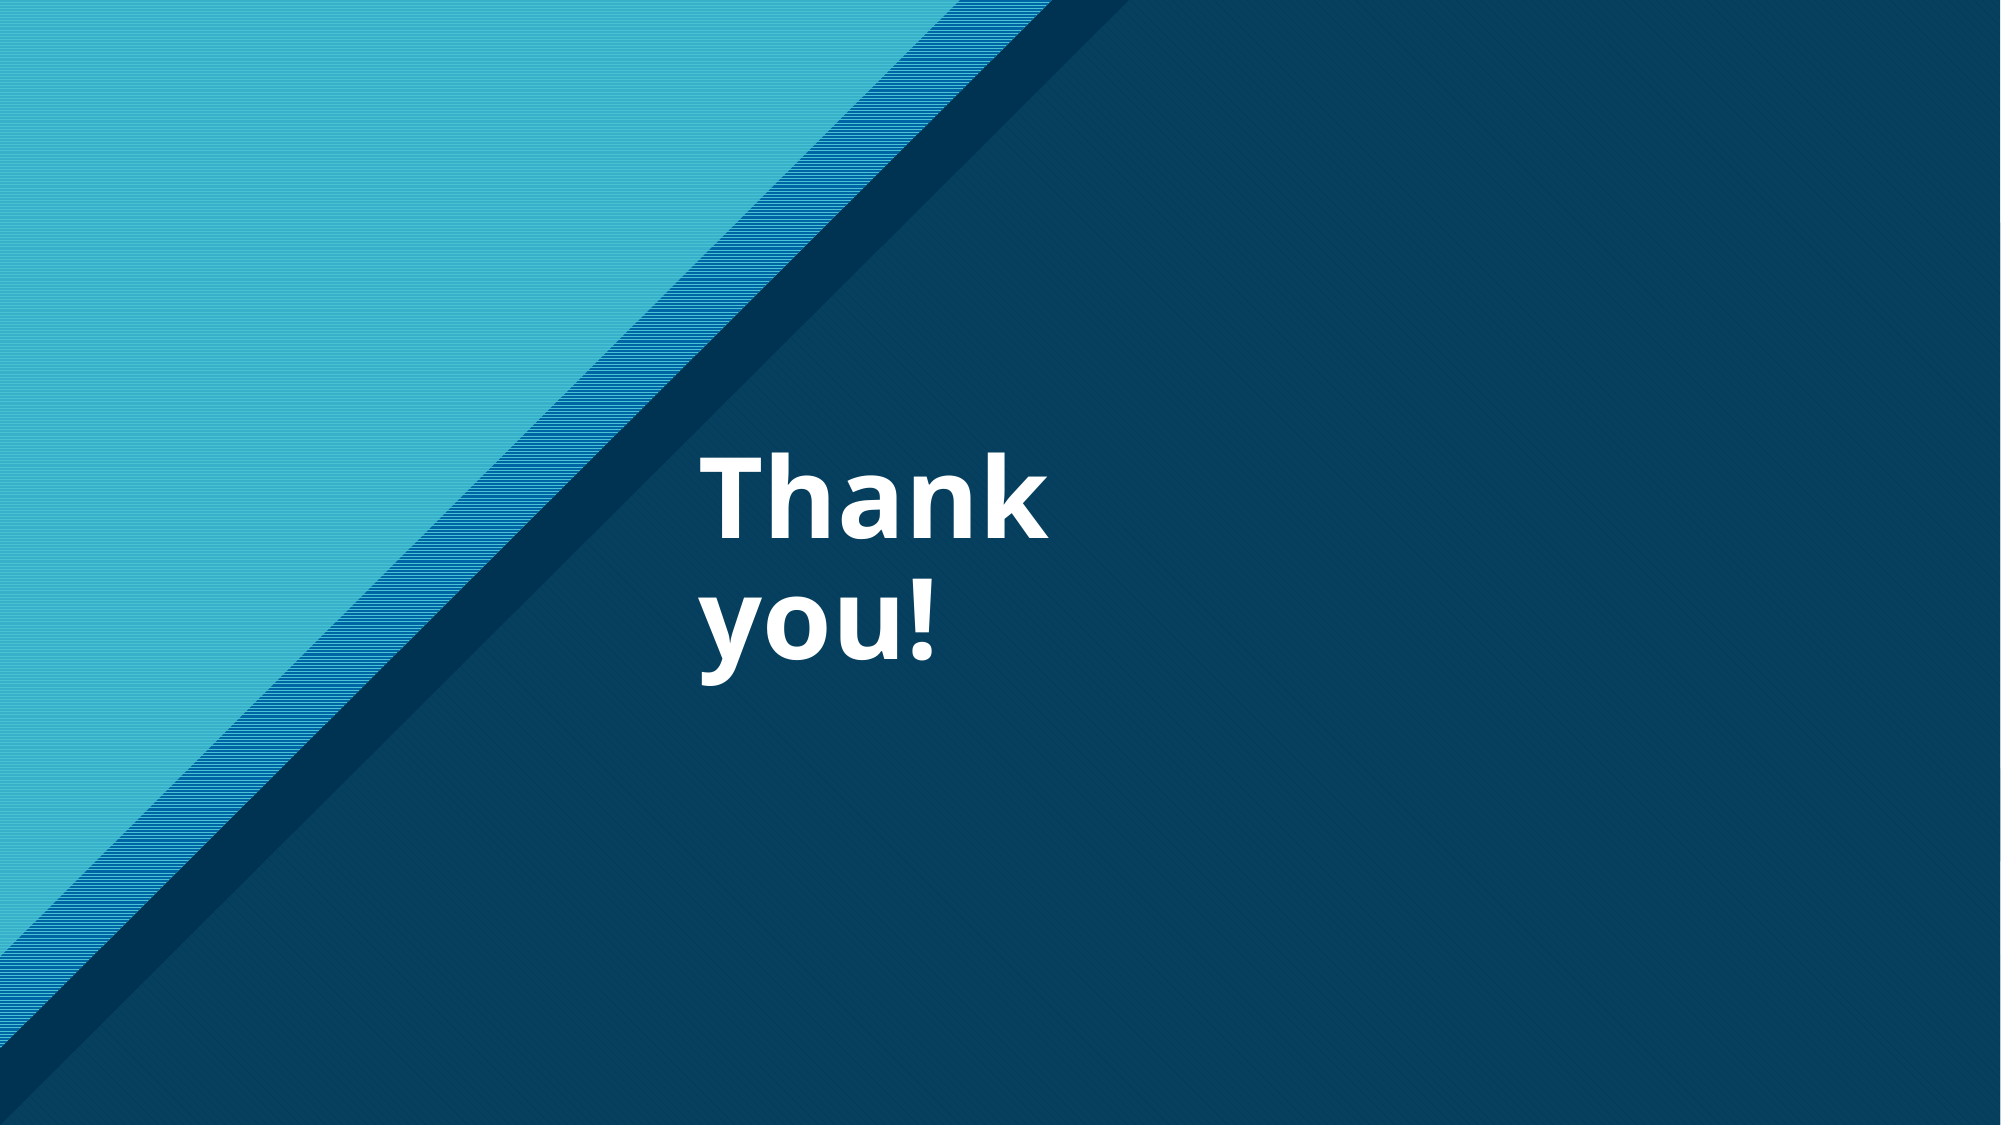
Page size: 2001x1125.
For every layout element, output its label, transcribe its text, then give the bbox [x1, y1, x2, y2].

picture [702, 673, 718, 685]
picture [717, 668, 729, 680]
picture [720, 665, 732, 676]
picture [988, 453, 995, 460]
picture [702, 676, 711, 685]
picture [992, 453, 1004, 460]
picture [711, 672, 724, 683]
title Thank you! [683, 460, 1320, 665]
picture [775, 453, 787, 460]
picture [728, 665, 735, 671]
